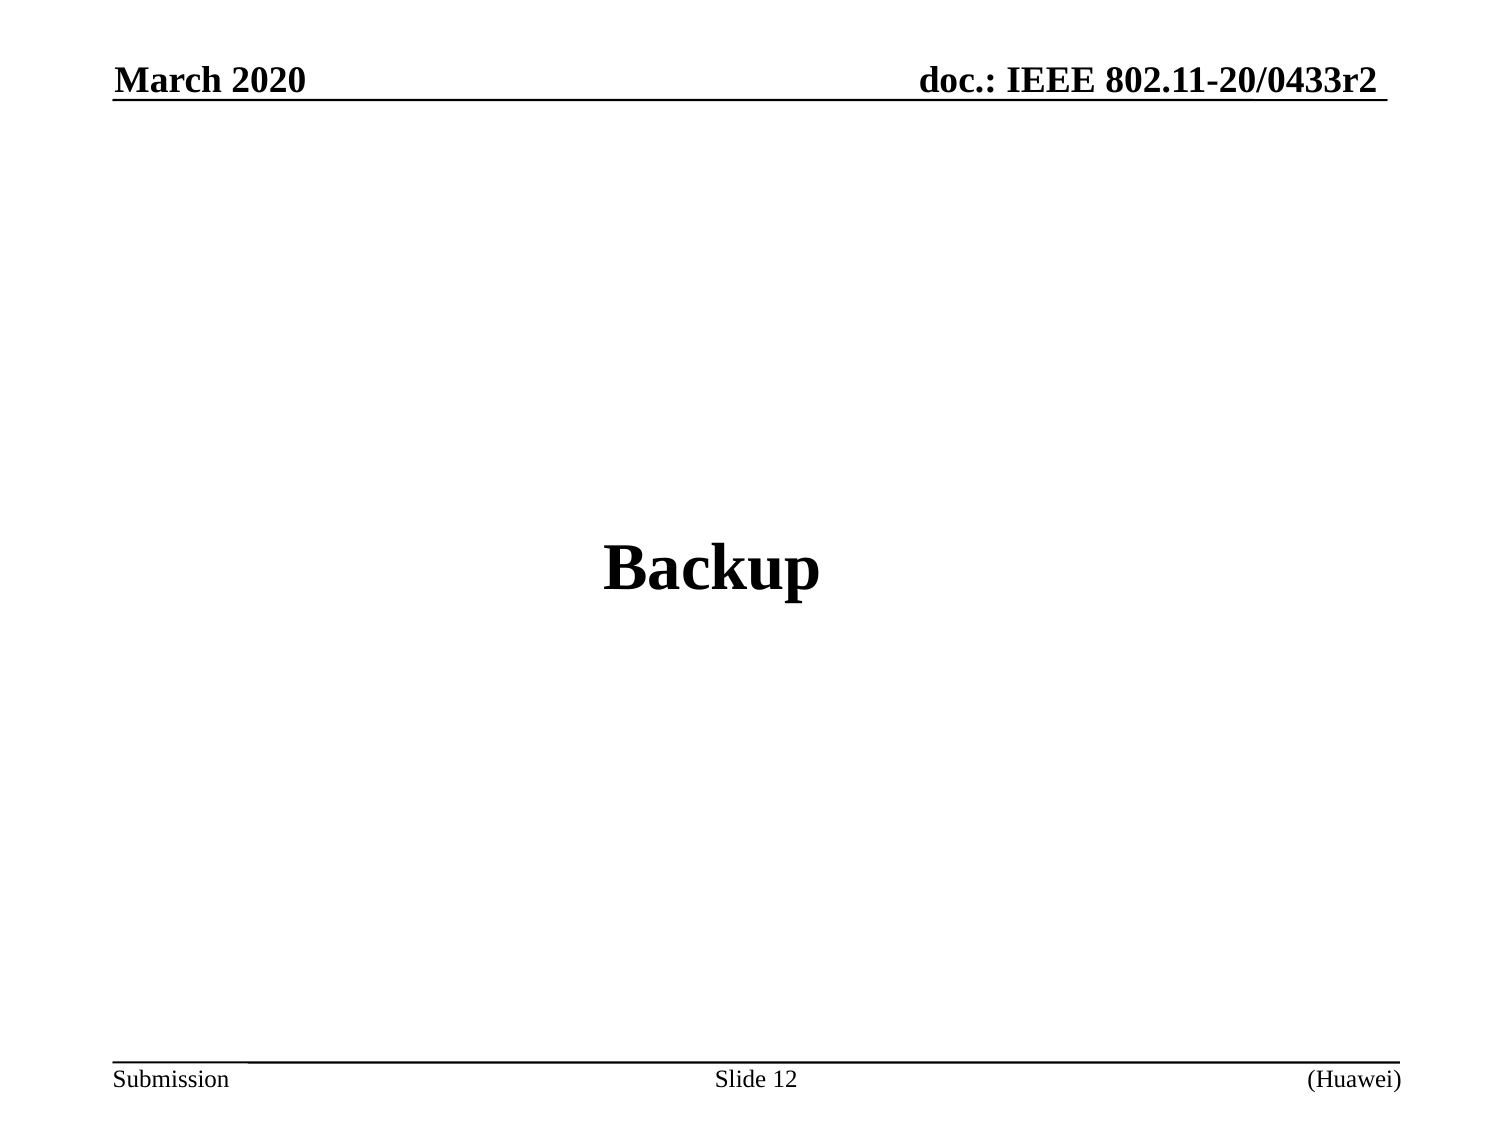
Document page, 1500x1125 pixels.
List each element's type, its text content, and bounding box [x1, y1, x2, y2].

text_box Backup [75, 474, 1351, 650]
slide_number Slide 12 [712, 1061, 800, 1093]
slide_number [114, 54, 309, 101]
footer (Huawei) [1305, 1061, 1402, 1093]
